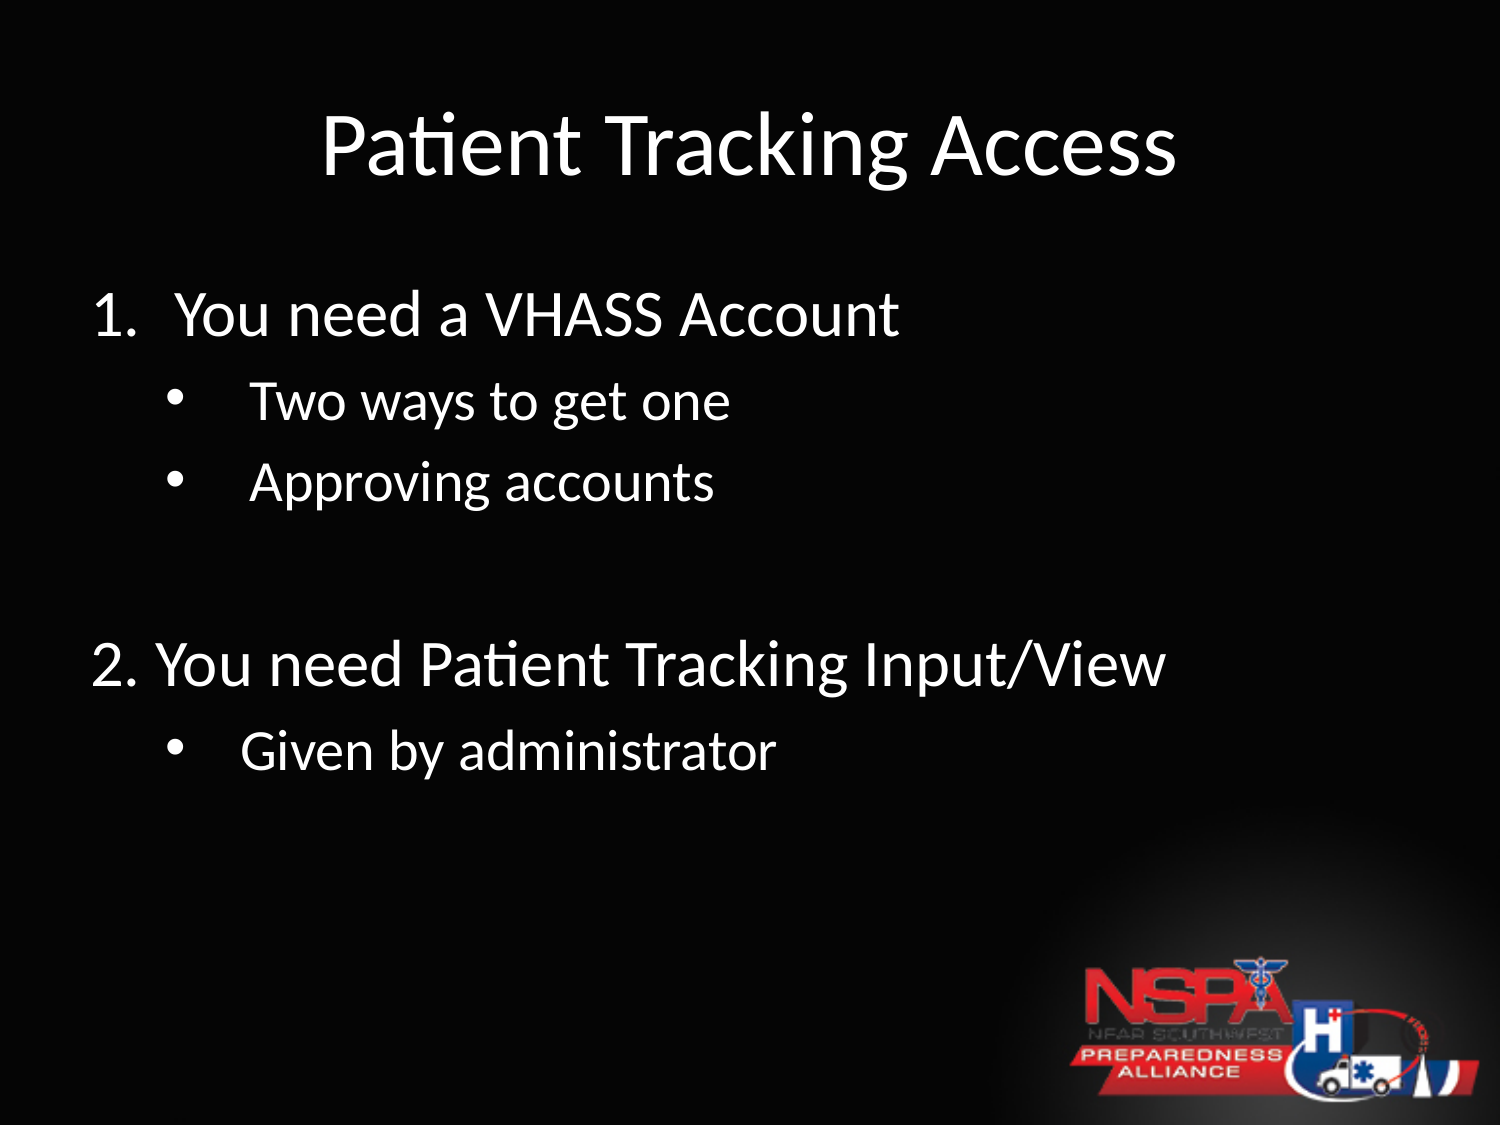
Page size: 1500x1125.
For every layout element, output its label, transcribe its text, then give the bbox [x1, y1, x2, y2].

picture [0, 0, 1500, 1125]
title Patient Tracking Access [75, 45, 1425, 233]
list You need a VHASS Account Two ways to get one Approving accounts 2. You need Patient Tracking Input/View Given by administrator [75, 262, 1425, 1005]
